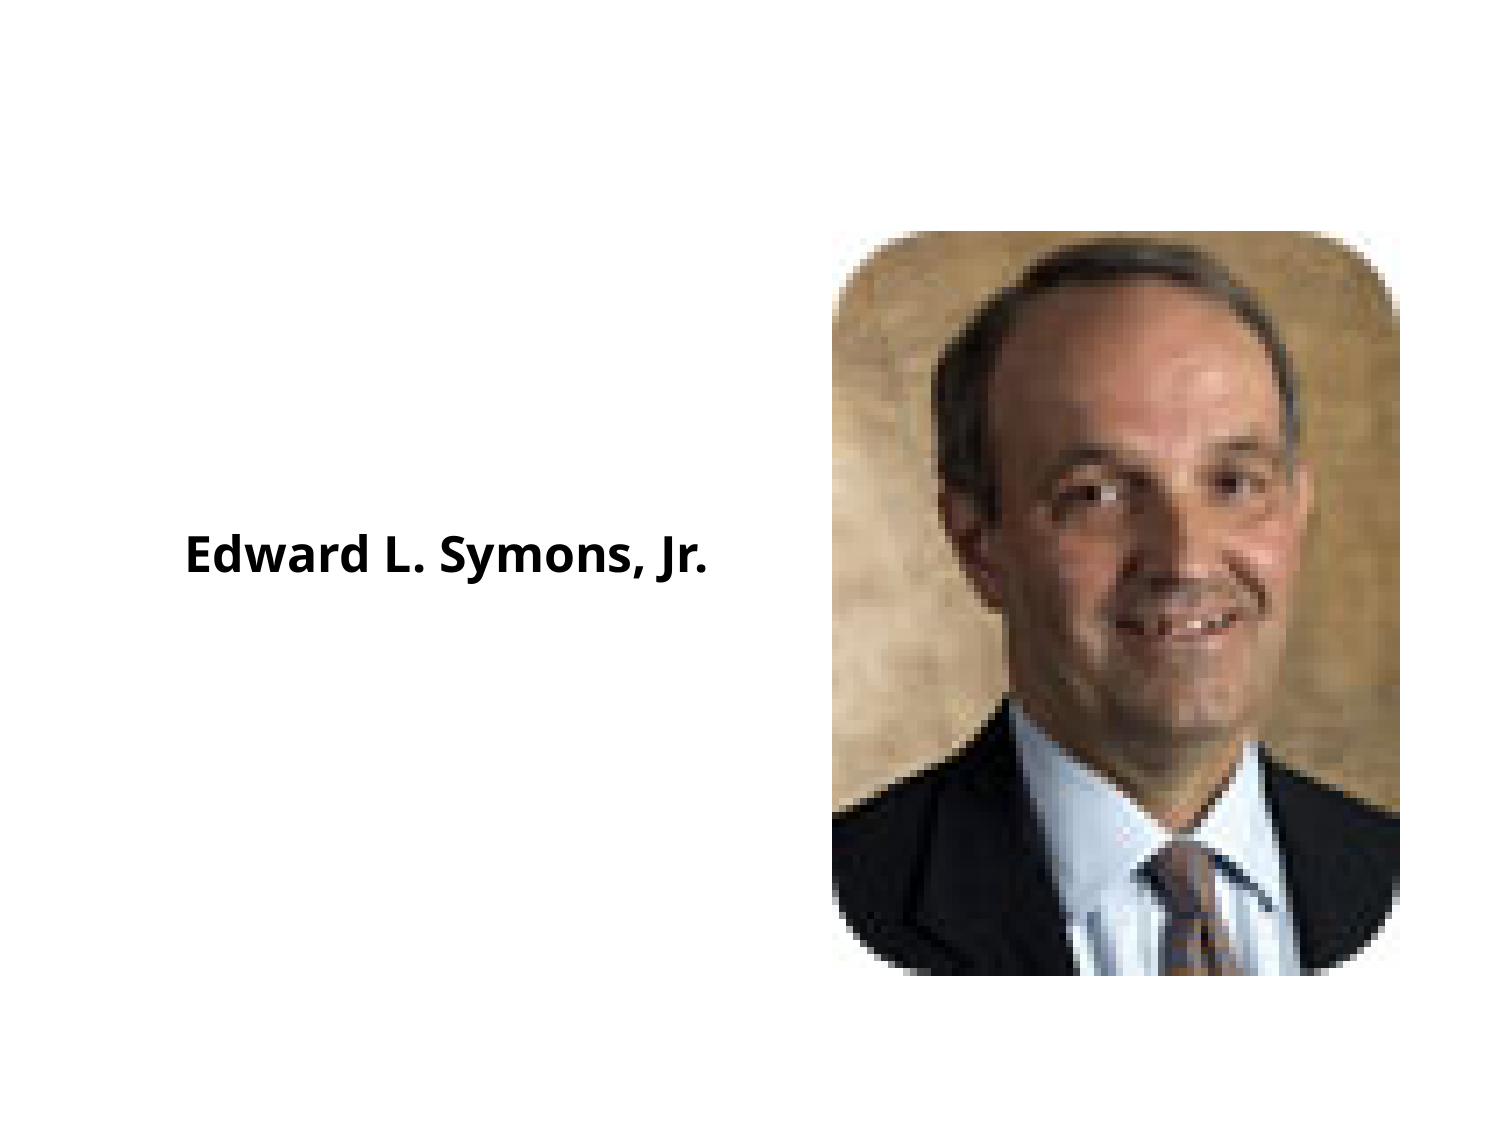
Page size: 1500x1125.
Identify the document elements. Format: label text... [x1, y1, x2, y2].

picture [832, 231, 1400, 977]
text_box Edward L. Symons, Jr. [170, 515, 724, 591]
